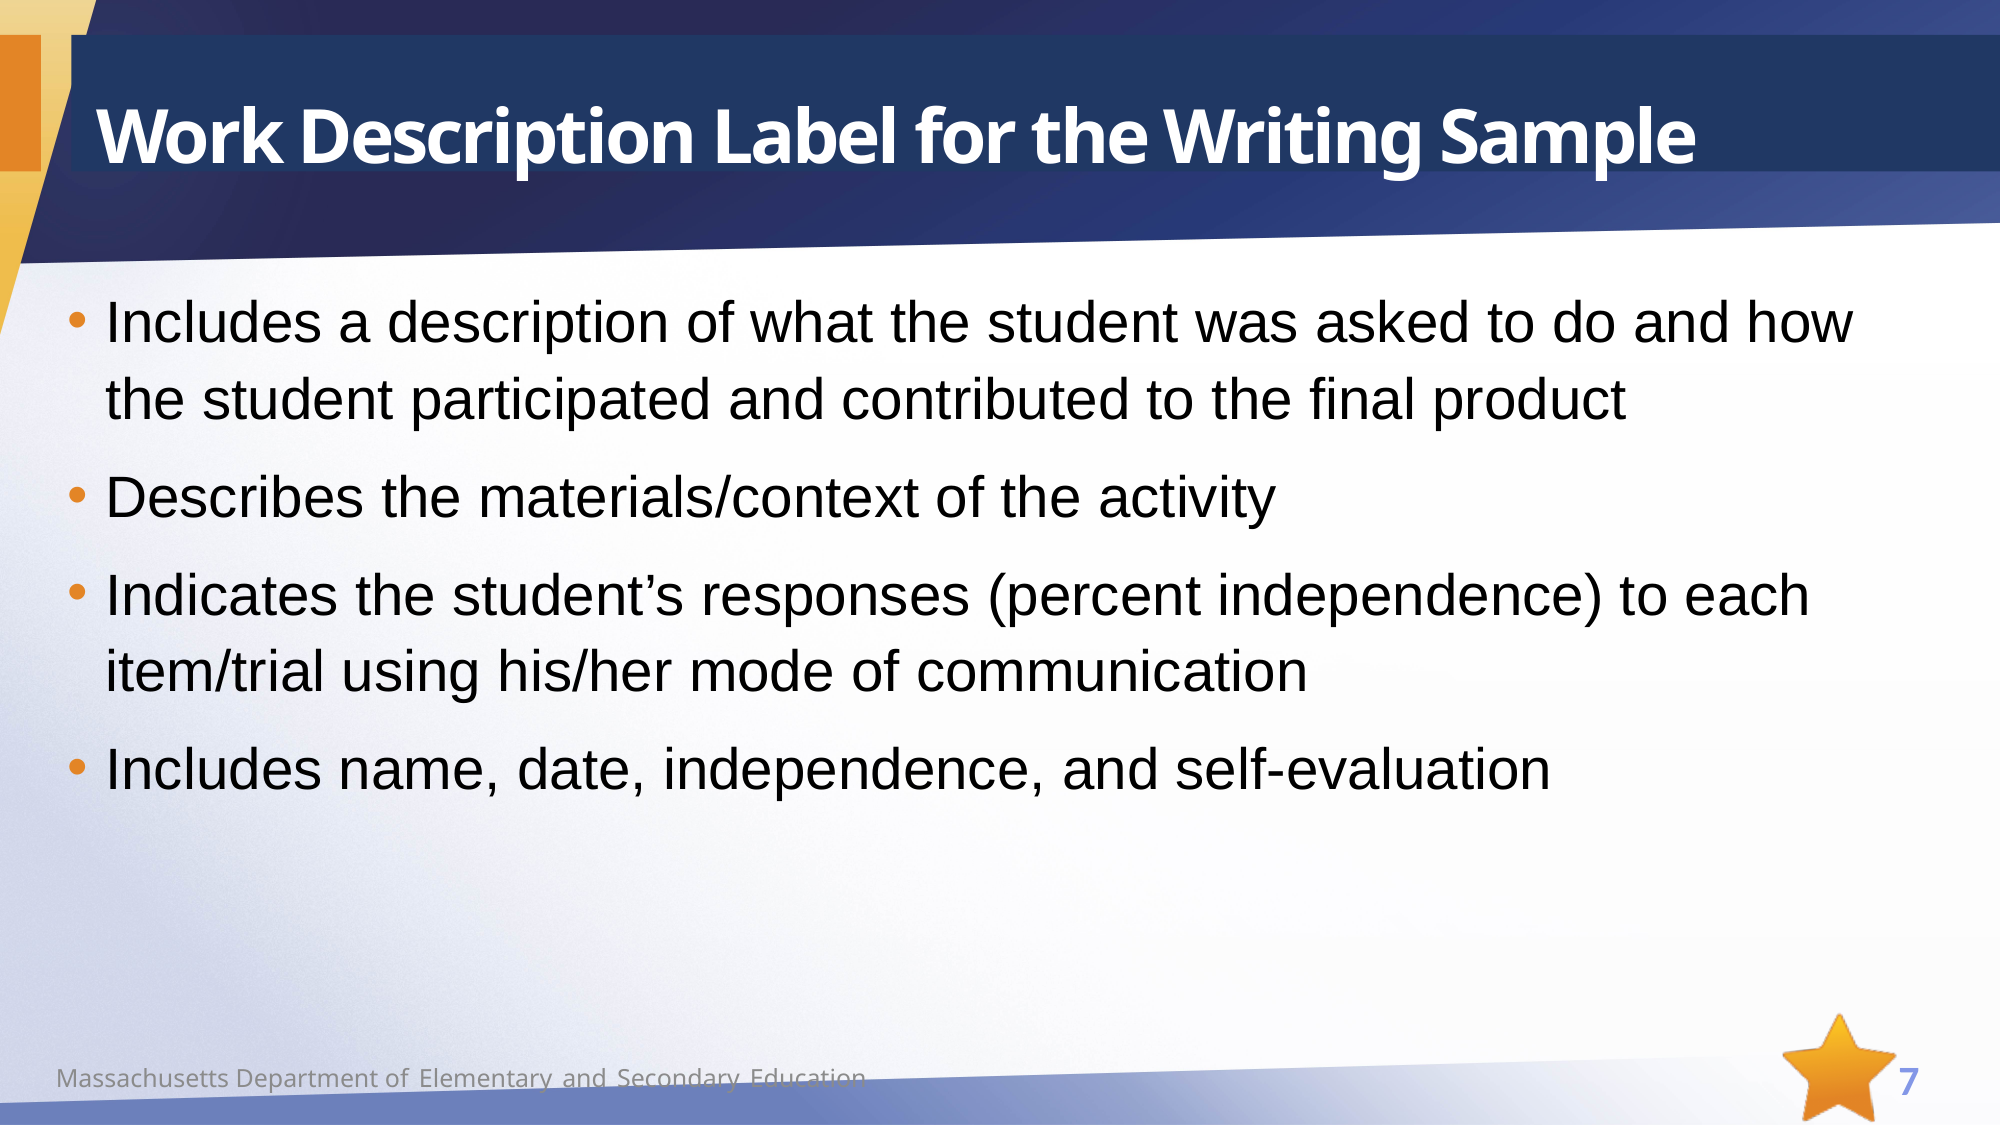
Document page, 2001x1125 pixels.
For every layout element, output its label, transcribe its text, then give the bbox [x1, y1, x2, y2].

title Work Description Label for the Writing Sample [81, 64, 1982, 215]
picture [0, 0, 2000, 1125]
list Includes a description of what the student was asked to do and how the student participated and contributed to the final product Describes the materials/context of the activity Indicates the student’s responses (percent independence) to each item/trial using his/her mode of communication Includes name, date, independence, and self-evaluation [52, 270, 1921, 1100]
